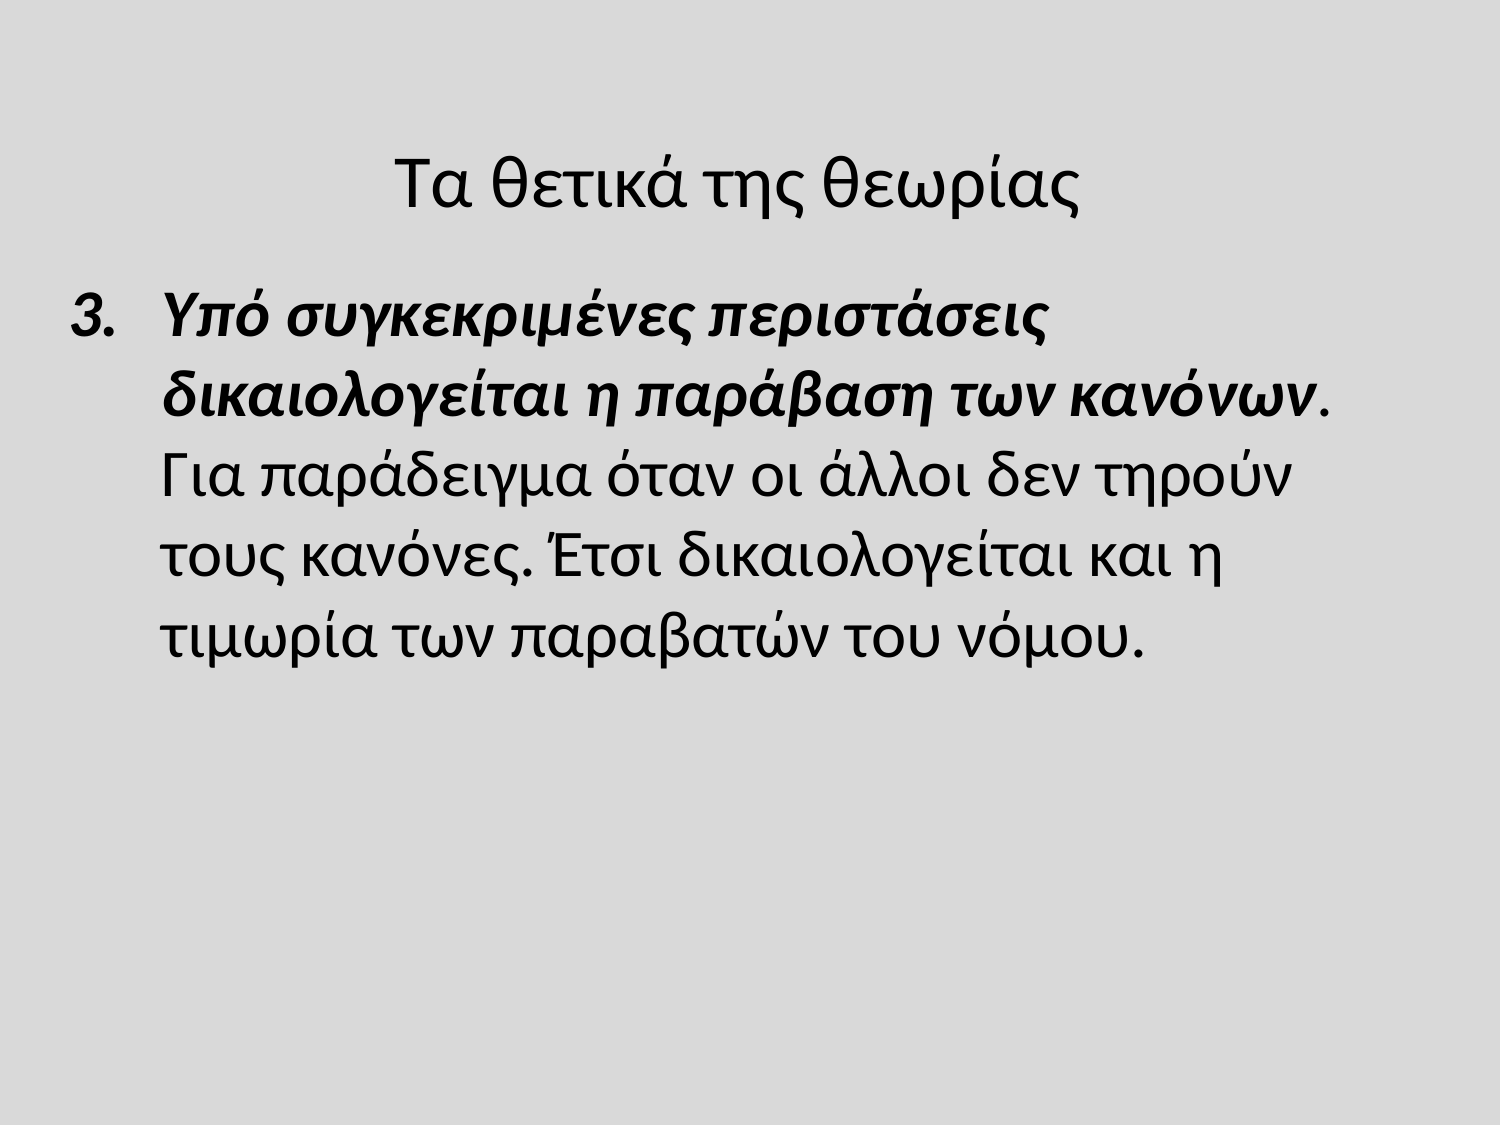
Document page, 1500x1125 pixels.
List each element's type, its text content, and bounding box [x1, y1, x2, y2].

list Υπό συγκεκριμένες περιστάσεις δικαιολογείται η παράβαση των κανόνων. Για παράδειγμα όταν οι άλλοι δεν τηρούν τους κανόνες. Έτσι δικαιολογείται και η τιμωρία των παραβατών του νόμου. [53, 262, 1425, 728]
text_box Τα θετικά της θεωρίας [137, 124, 1338, 230]
